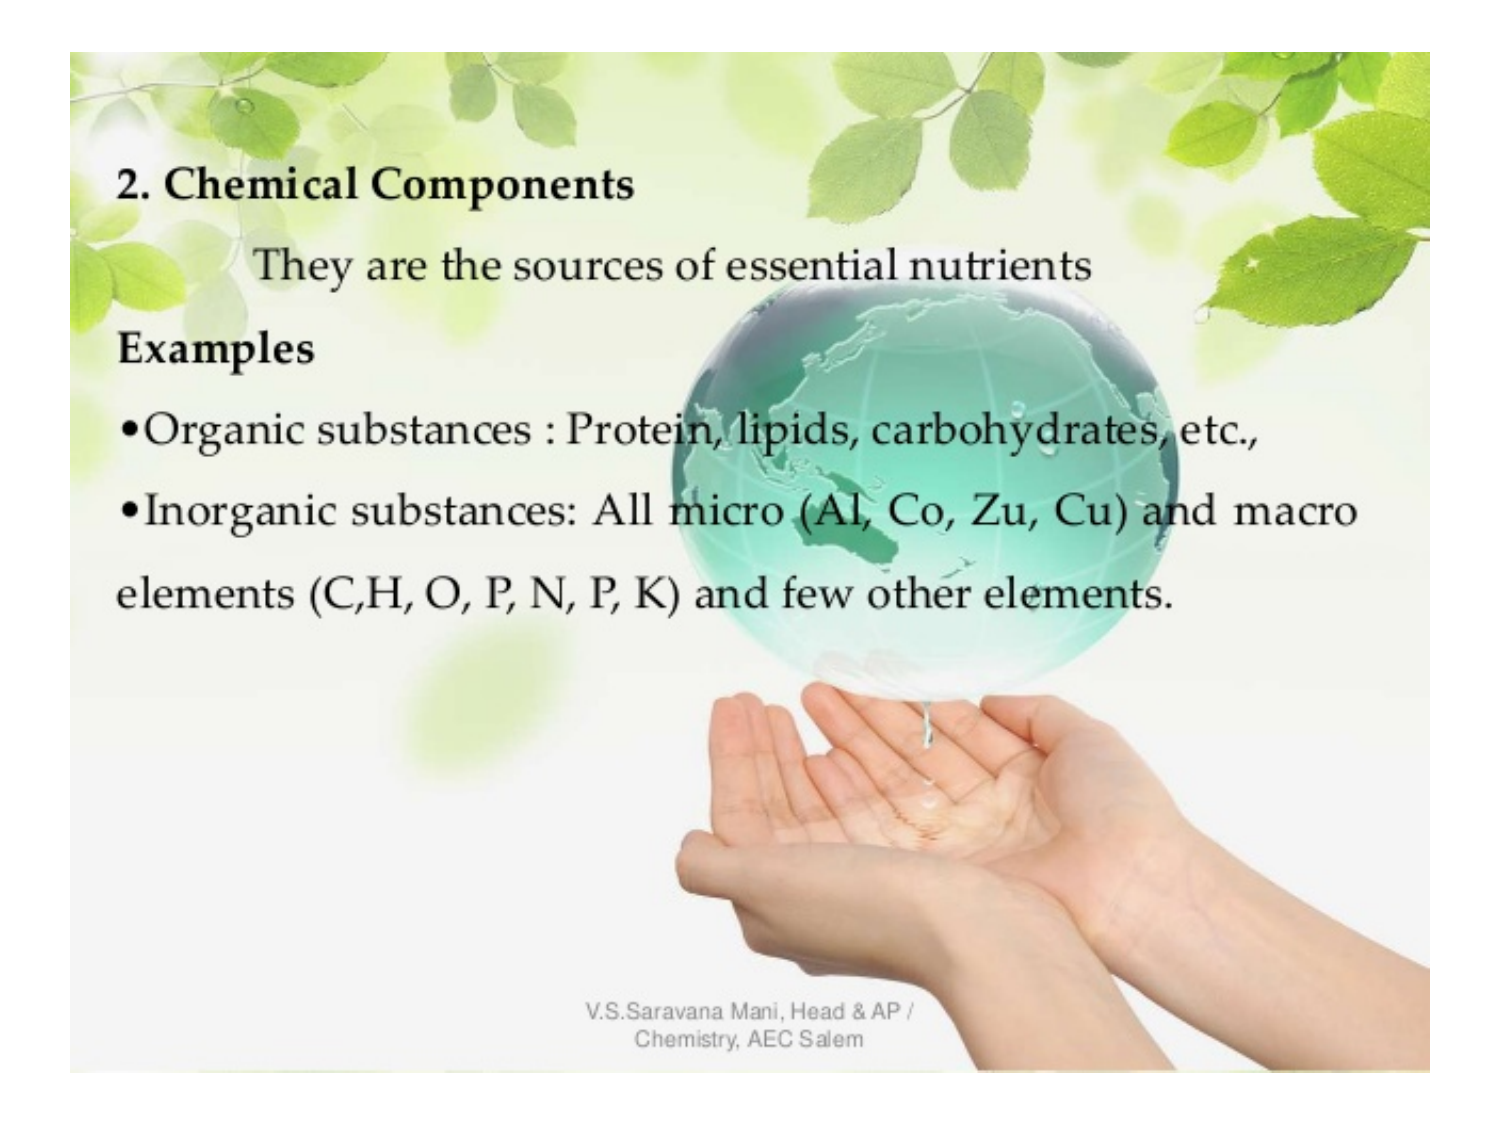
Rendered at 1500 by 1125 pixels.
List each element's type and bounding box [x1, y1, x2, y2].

picture [70, 52, 1430, 1073]
